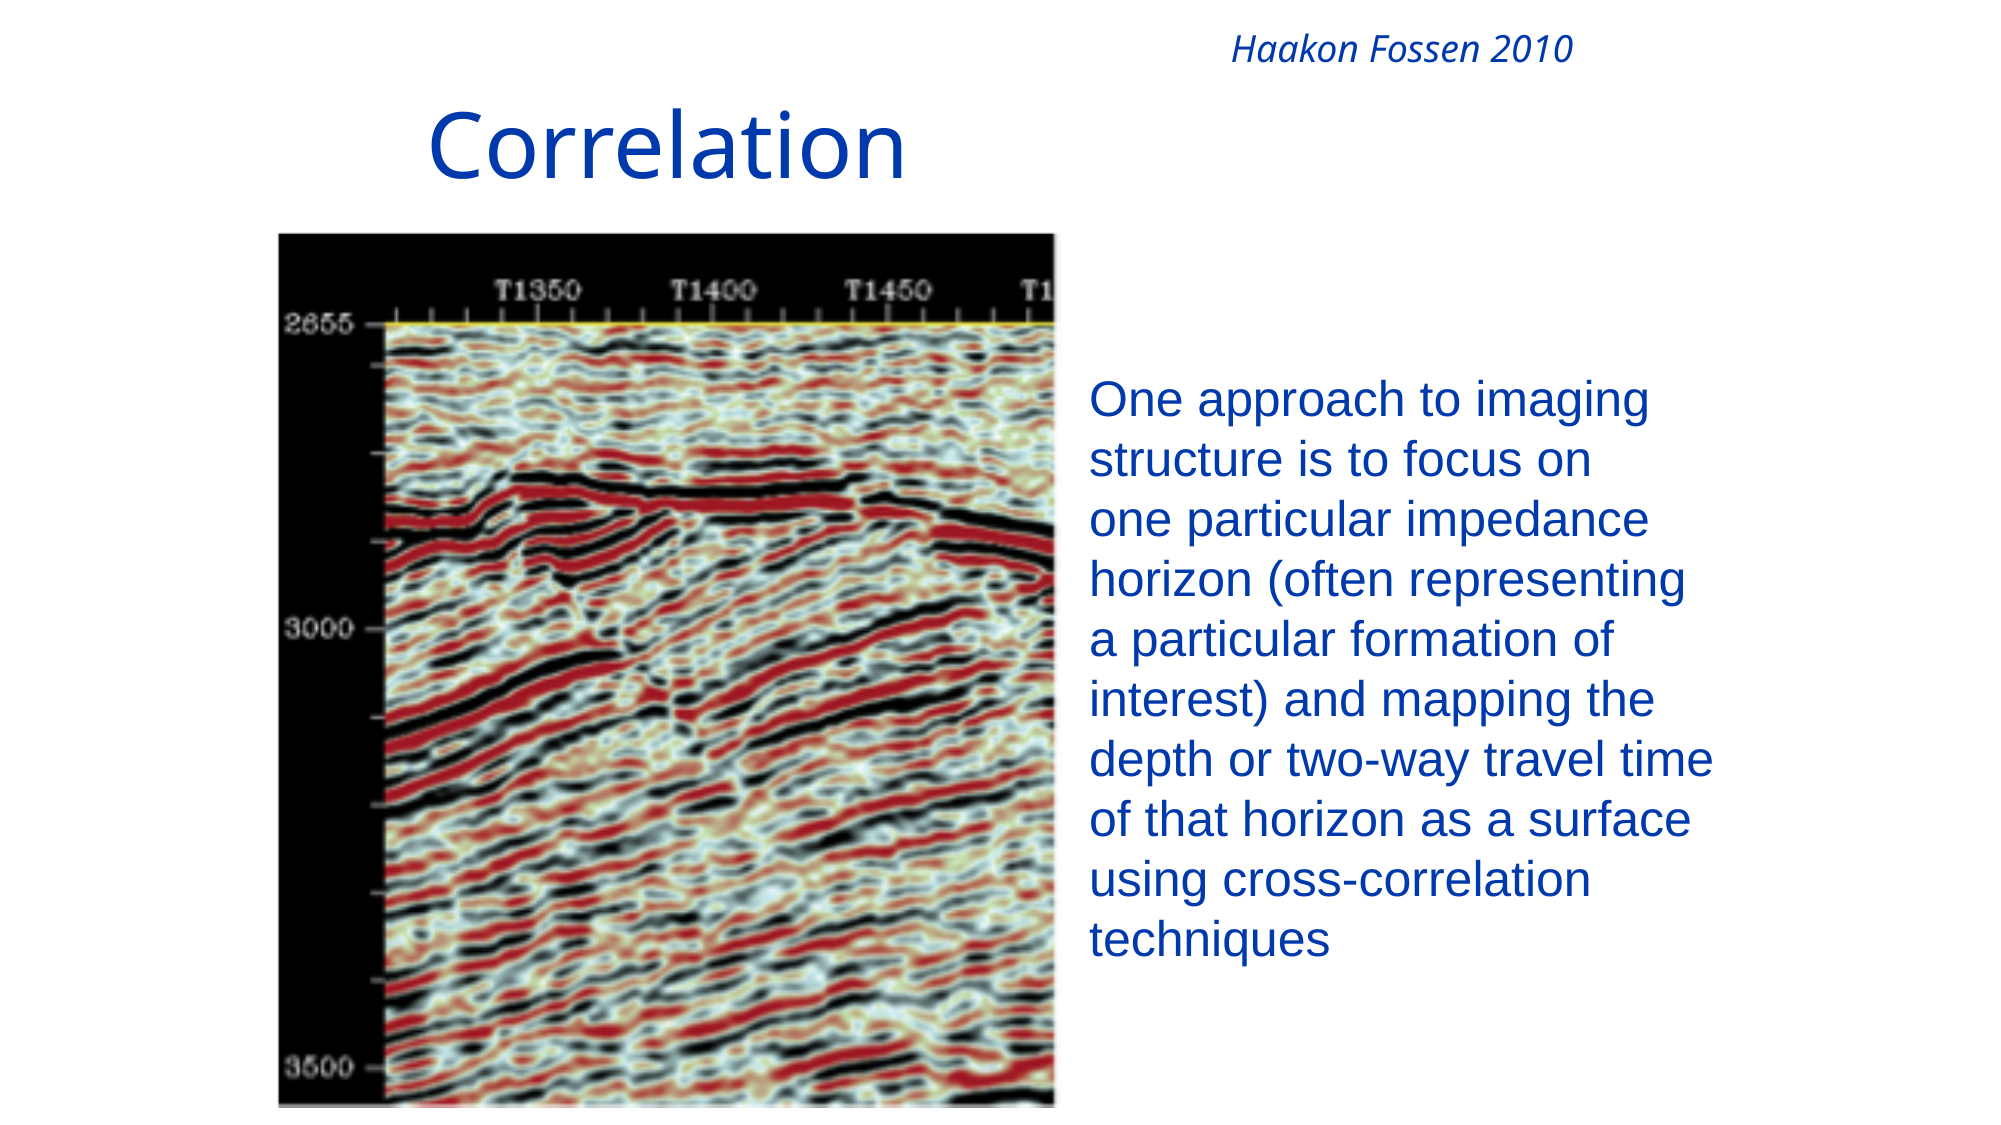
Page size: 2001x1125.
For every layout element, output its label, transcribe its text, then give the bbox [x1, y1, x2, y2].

text_box One approach to imaging structure is to focus on one particular impedance horizon (often representing a particular formation of interest) and mapping the depth or two-way travel time of that horizon as a surface using cross-correlation techniques [1074, 359, 1730, 974]
text_box Haakon Fossen 2010 [1215, 17, 1589, 77]
text_box Correlation [411, 79, 925, 205]
picture [276, 231, 1061, 1108]
